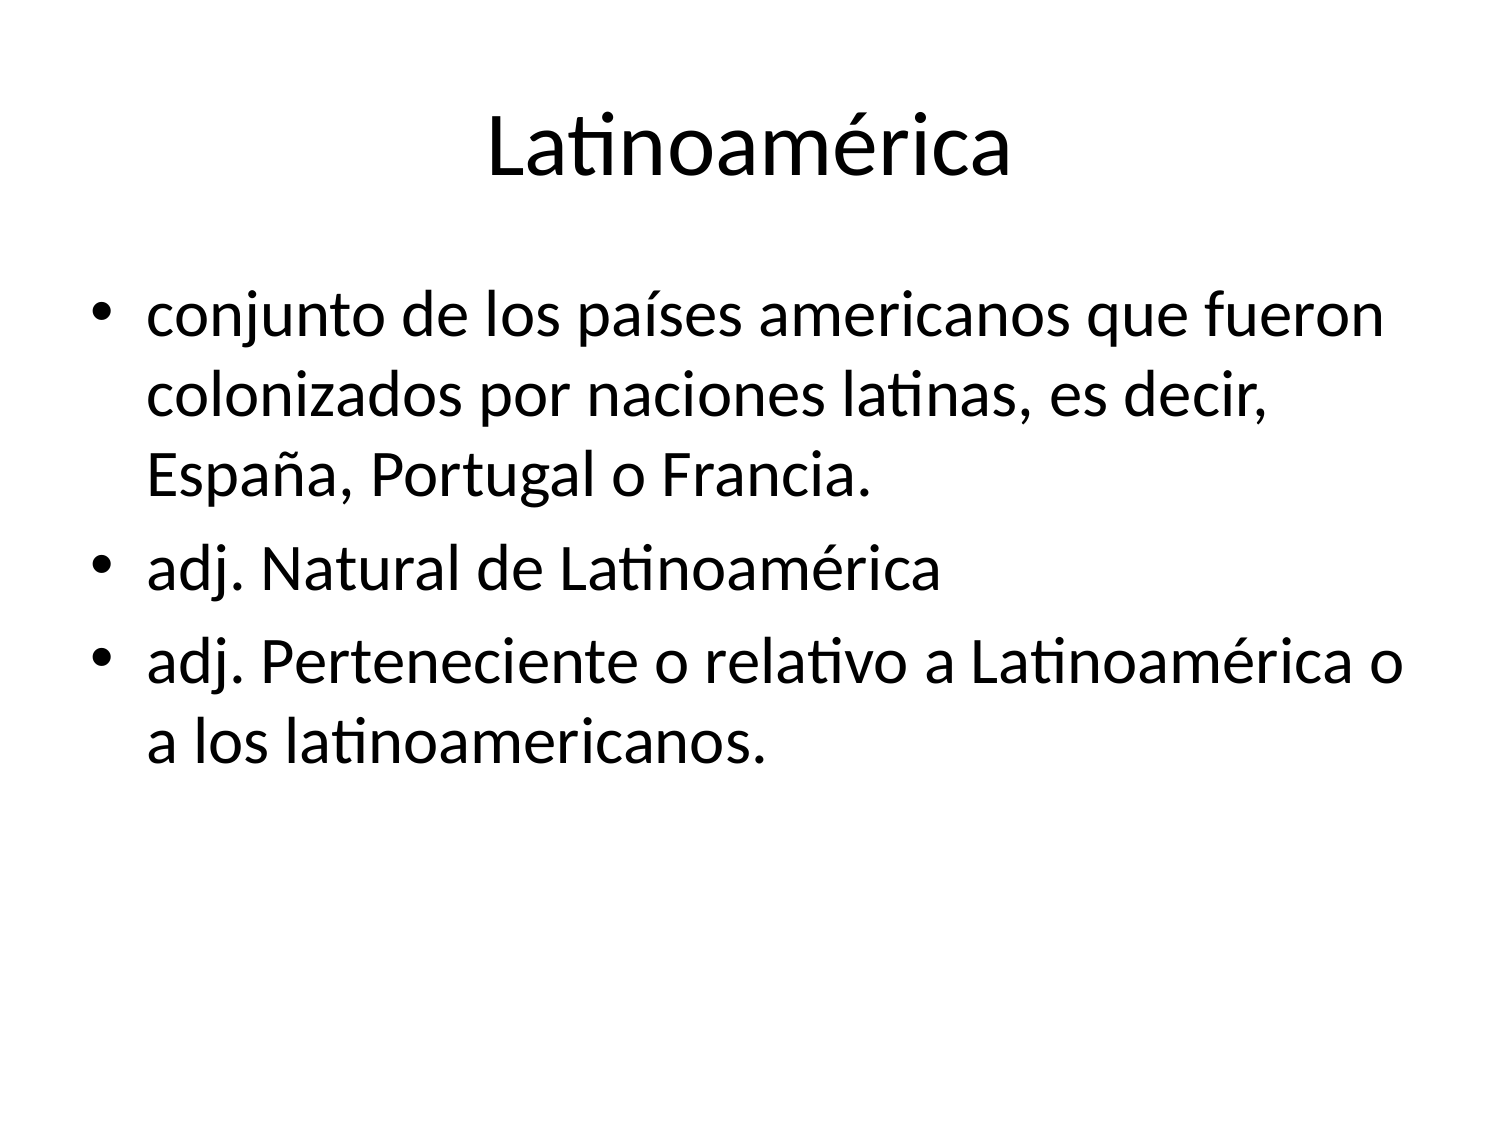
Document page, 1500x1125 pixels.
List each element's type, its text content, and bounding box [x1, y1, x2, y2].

title Latinoamérica [75, 45, 1425, 233]
list conjunto de los países americanos que fueron colonizados por naciones latinas, es decir, España, Portugal o Francia. adj. Natural de Latinoamérica adj. Perteneciente o relativo a Latinoamérica o a los latinoamericanos. [75, 262, 1425, 1005]
